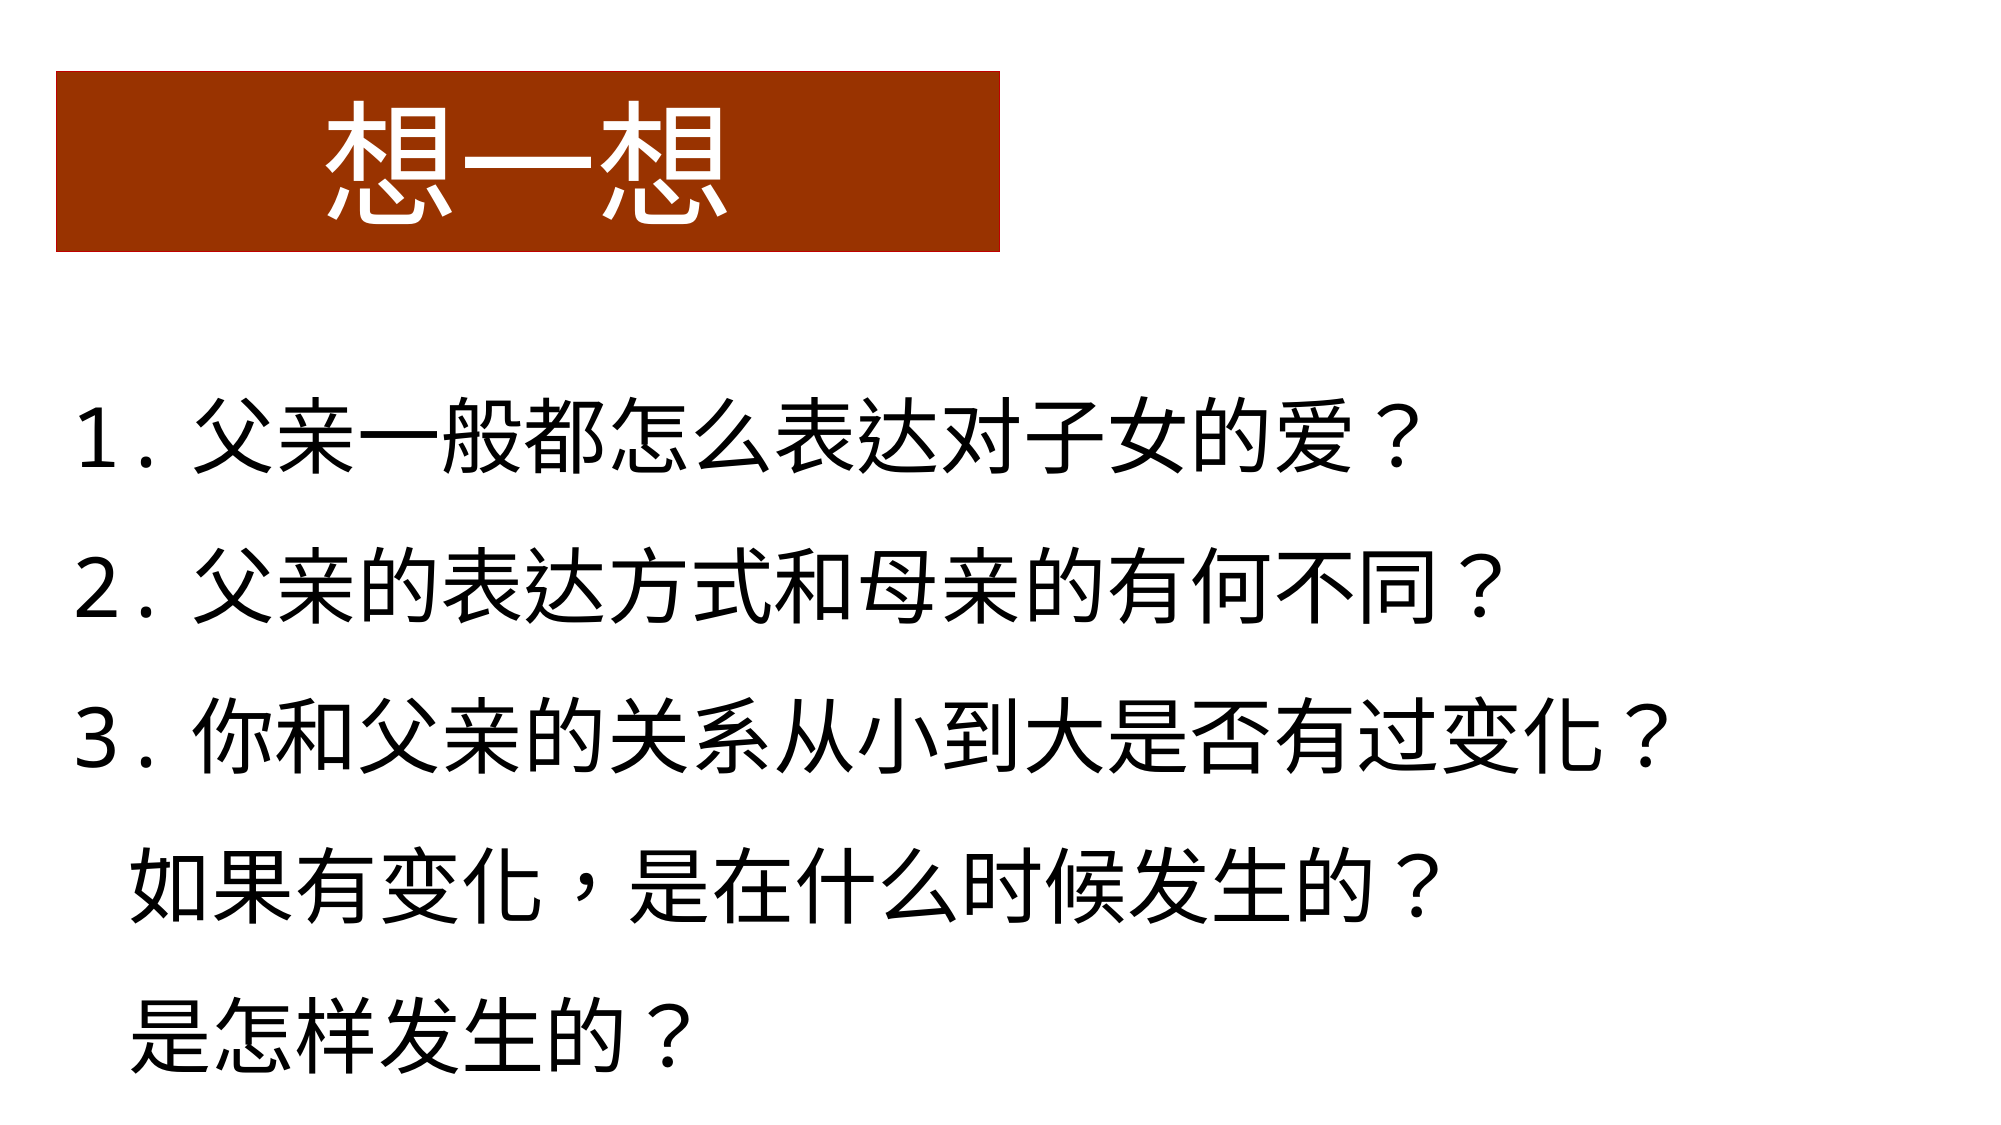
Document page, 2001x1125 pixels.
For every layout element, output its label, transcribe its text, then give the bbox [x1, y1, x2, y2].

text_box 1.父亲一般都怎么表达对子女的爱？ 2.父亲的表达方式和母亲的有何不同？ 3.你和父亲的关系从小到大是否有过变化？ 如果有变化，是在什么时候发生的？ 是怎样发生的？ [56, 326, 1947, 1091]
text_box 想一想 [56, 71, 1000, 252]
